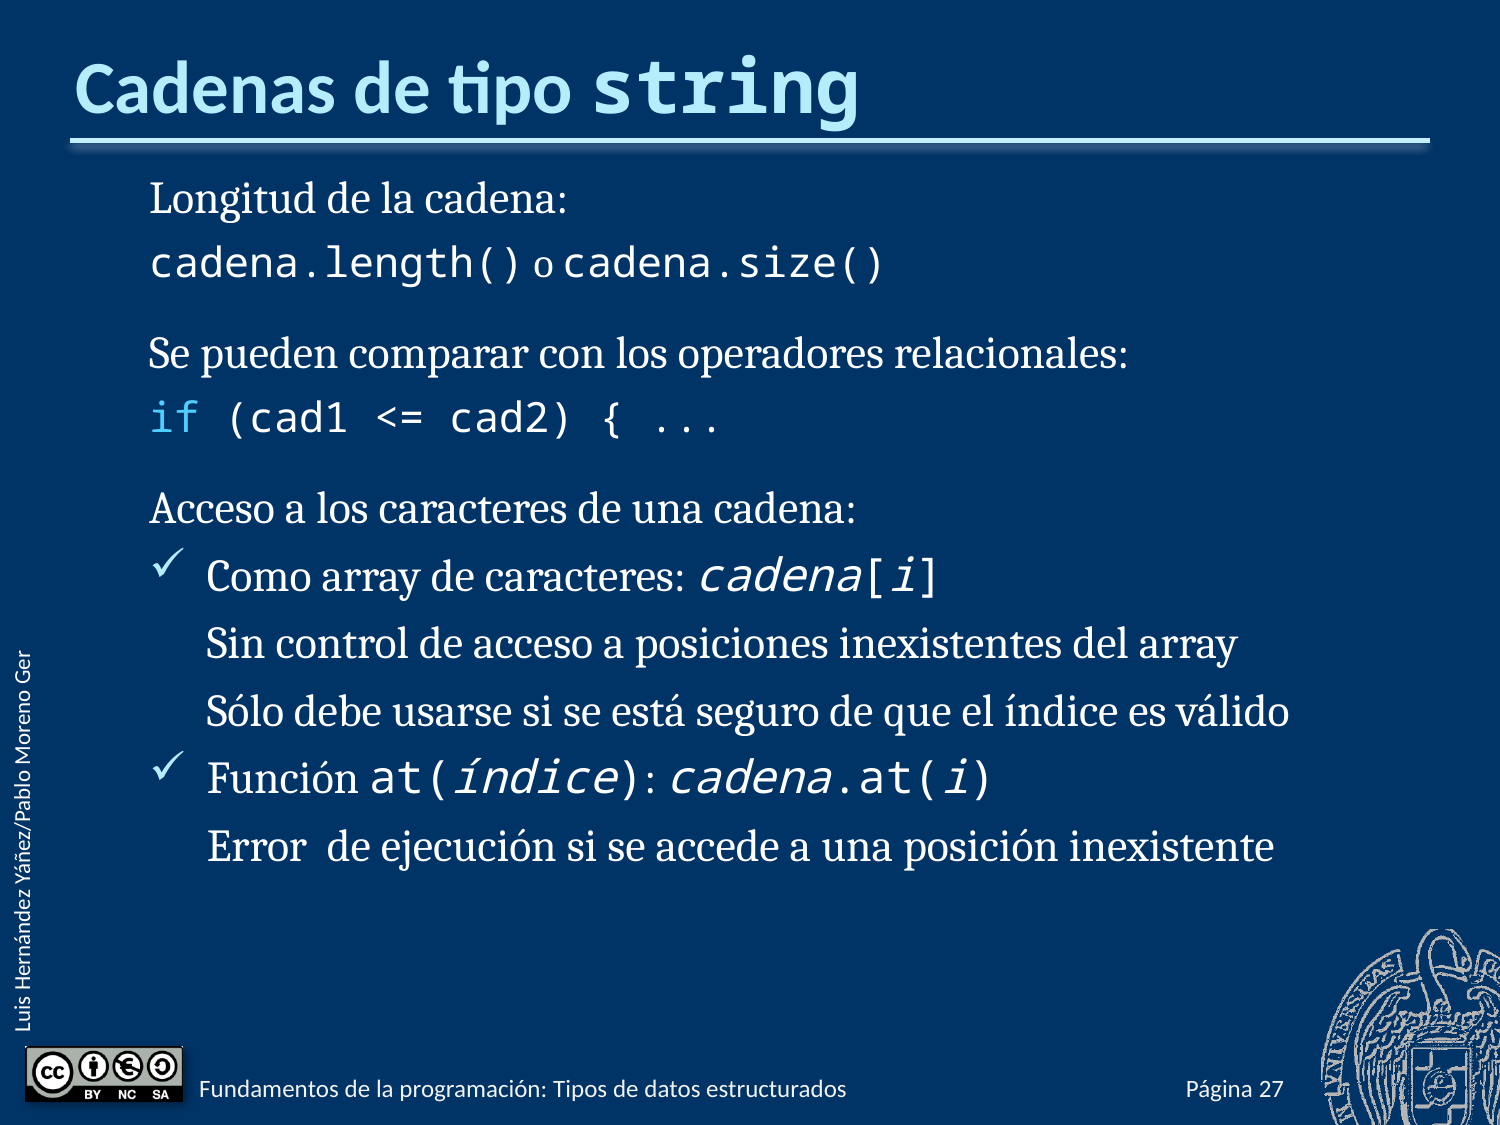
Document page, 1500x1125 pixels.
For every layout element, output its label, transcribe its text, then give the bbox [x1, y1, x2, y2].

slide_number Página 538 [1136, 1042, 1285, 1103]
title Cadenas de tipo string [75, 46, 1425, 129]
picture [25, 1046, 183, 1102]
list Longitud de la cadena: cadena.length() o cadena.size() Se pueden comparar con los operadores relacionales: if (cad1 <= cad2) { ... Acceso a los caracteres de una cadena: Como array de caracteres: cadena[i] Sin control de acceso a posiciones inexistentes del array Sólo debe usarse si se está seguro de que el índice es válido Función at(índice): cadena.at(i) Error de ejecución si se accede a una posición inexistente [75, 160, 1447, 1014]
picture [1321, 929, 1500, 1125]
footer Fundamentos de la programación: Tipos de datos estructurados [199, 1042, 1114, 1103]
